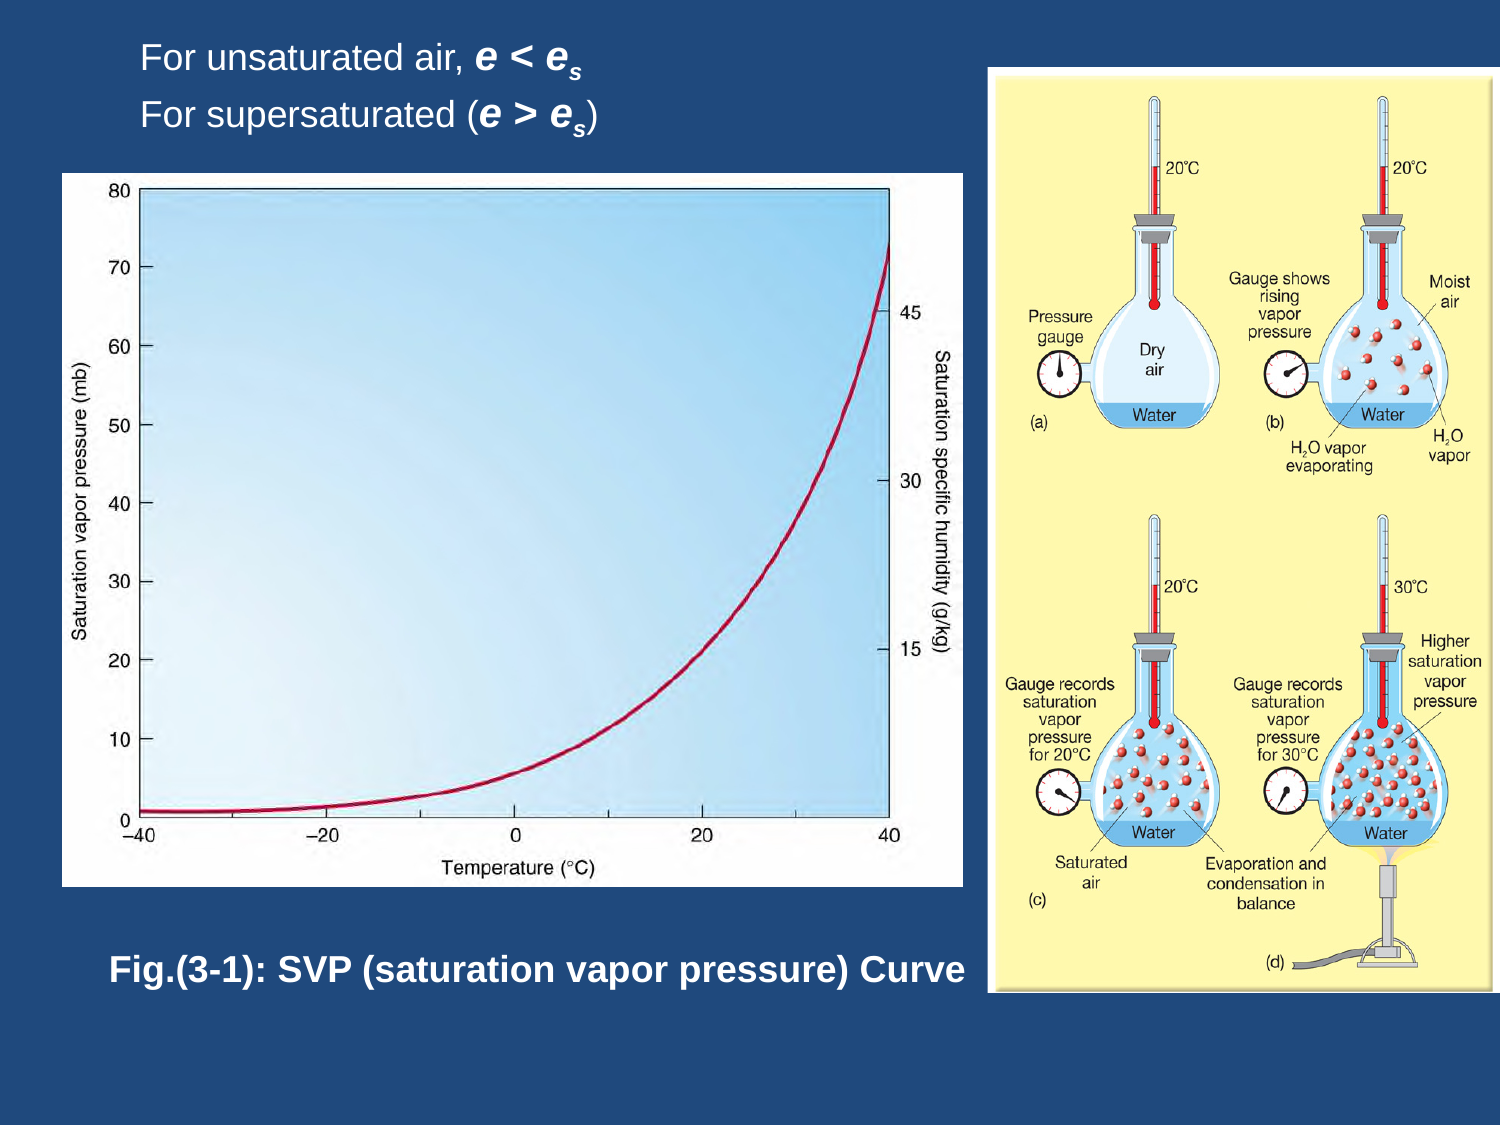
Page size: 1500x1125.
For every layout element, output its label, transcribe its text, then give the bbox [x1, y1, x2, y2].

text_box For unsaturated air, e < es For supersaturated (e > es) [124, 21, 650, 150]
picture [987, 67, 1500, 993]
picture [62, 173, 963, 887]
text_box Fig.(3-1): SVP (saturation vapor pressure) Curve [0, 937, 984, 998]
